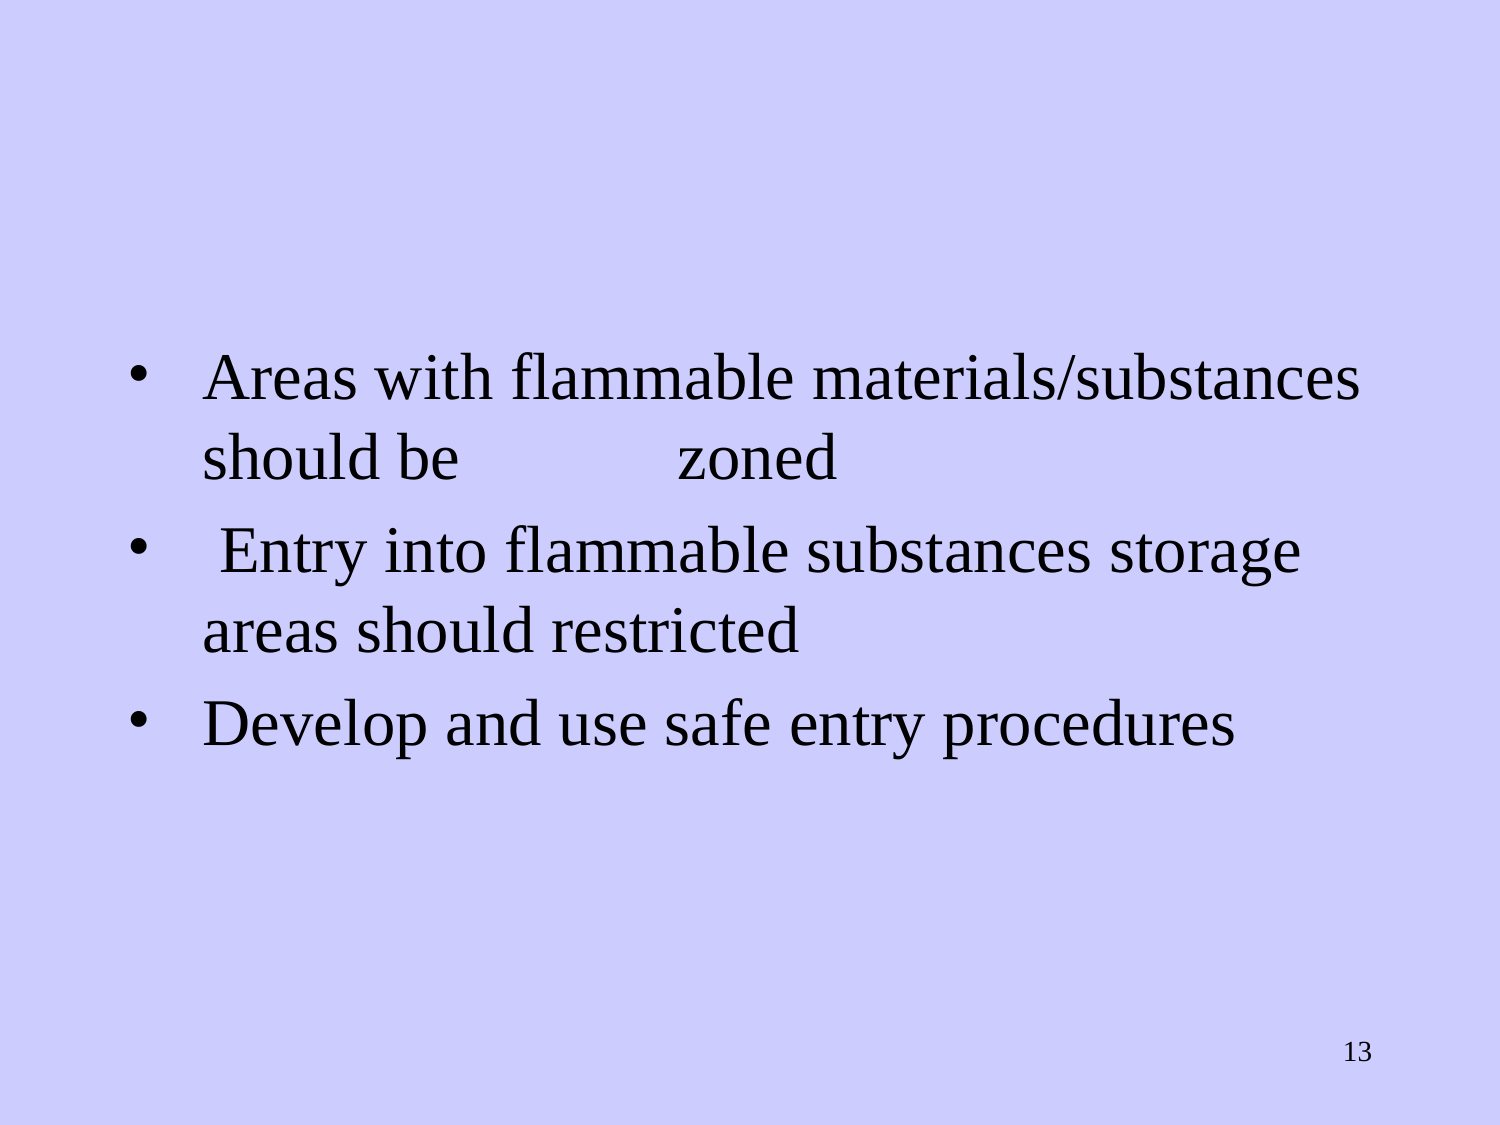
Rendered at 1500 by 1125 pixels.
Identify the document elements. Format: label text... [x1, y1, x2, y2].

text_box ‹#› [1074, 1024, 1388, 1100]
list Areas with flammable materials/substances should be zoned Entry into flammable substances storage areas should restricted Develop and use safe entry procedures [112, 324, 1388, 1000]
